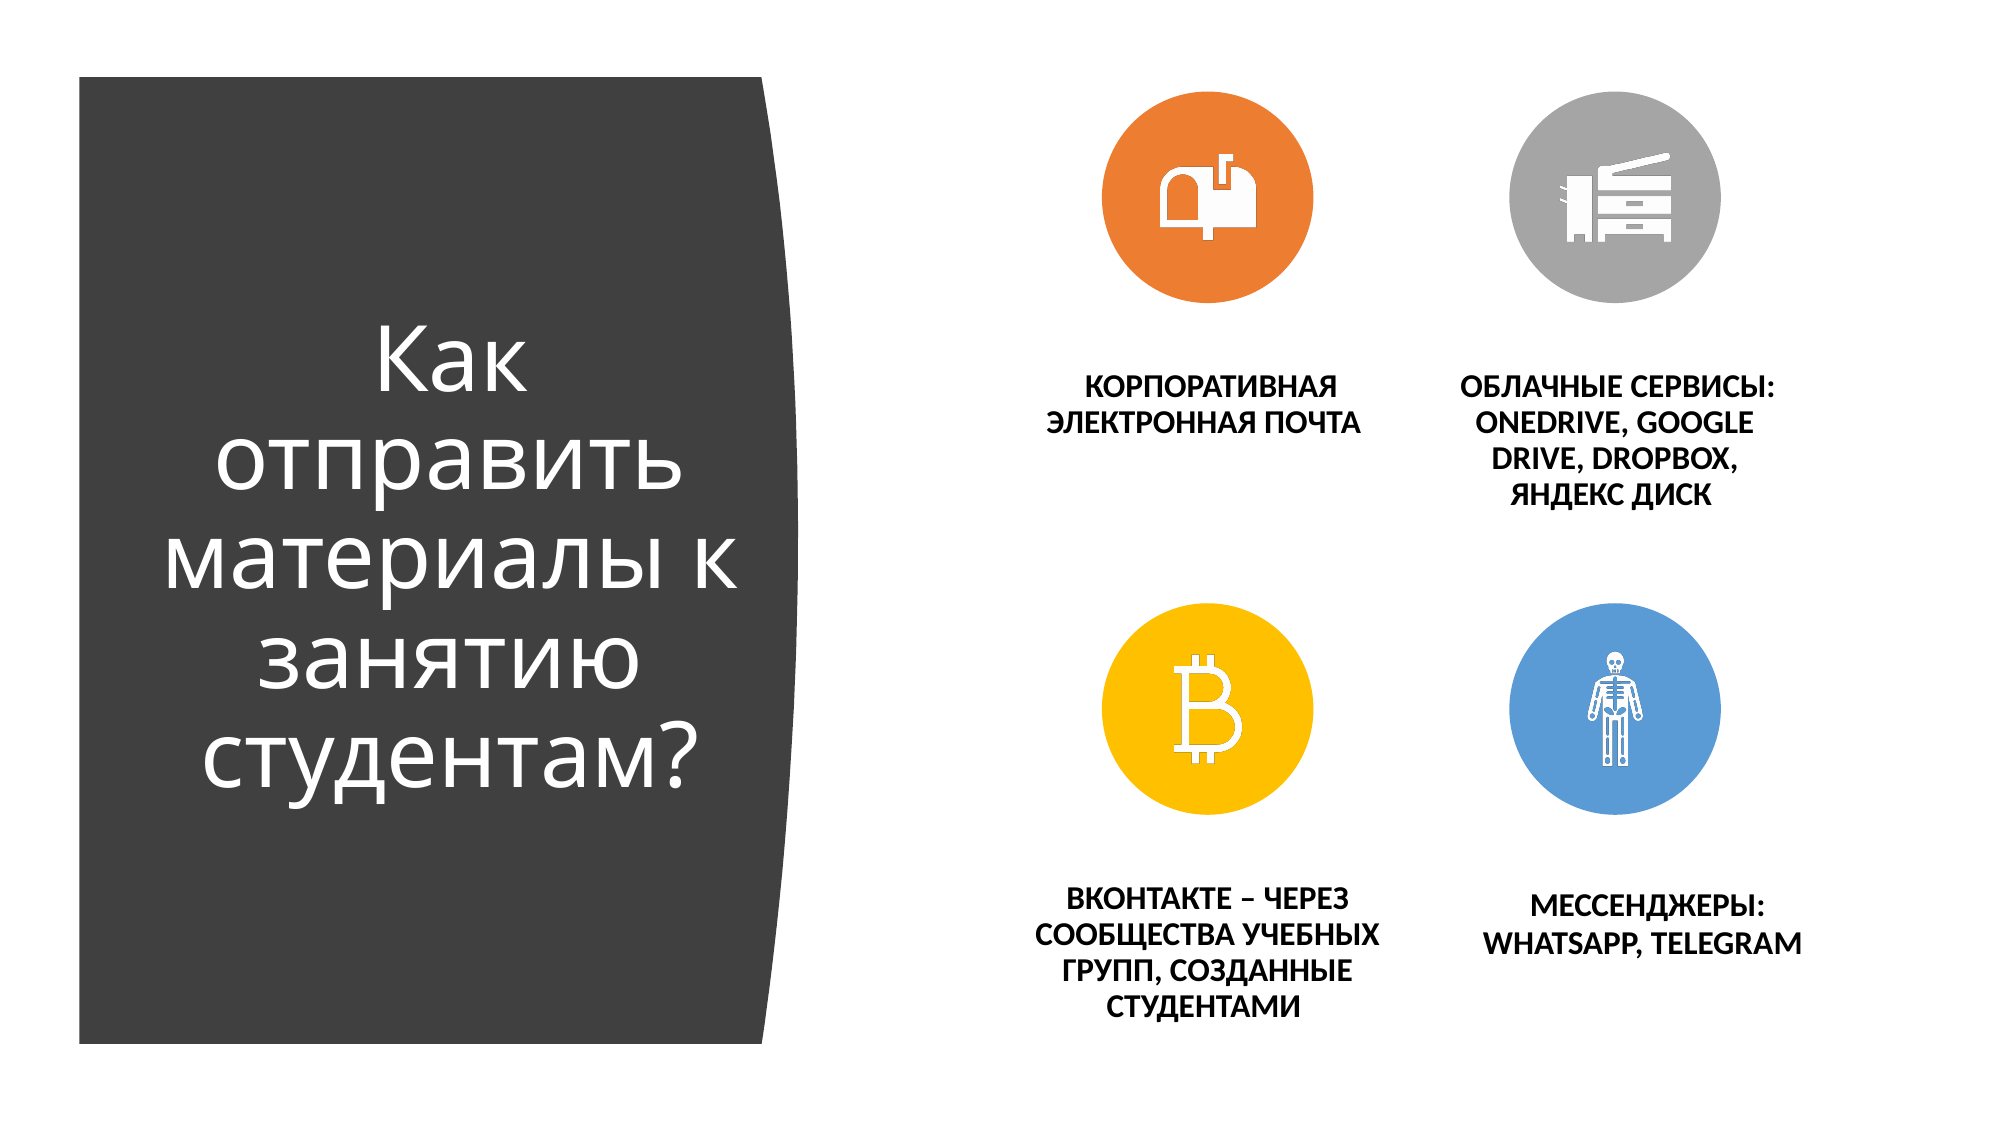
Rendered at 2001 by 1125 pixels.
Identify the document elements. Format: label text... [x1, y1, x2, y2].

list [852, 77, 1971, 1043]
title Как отправить материалы к занятию студентам? [141, 166, 760, 953]
text_box [78, 76, 800, 1045]
